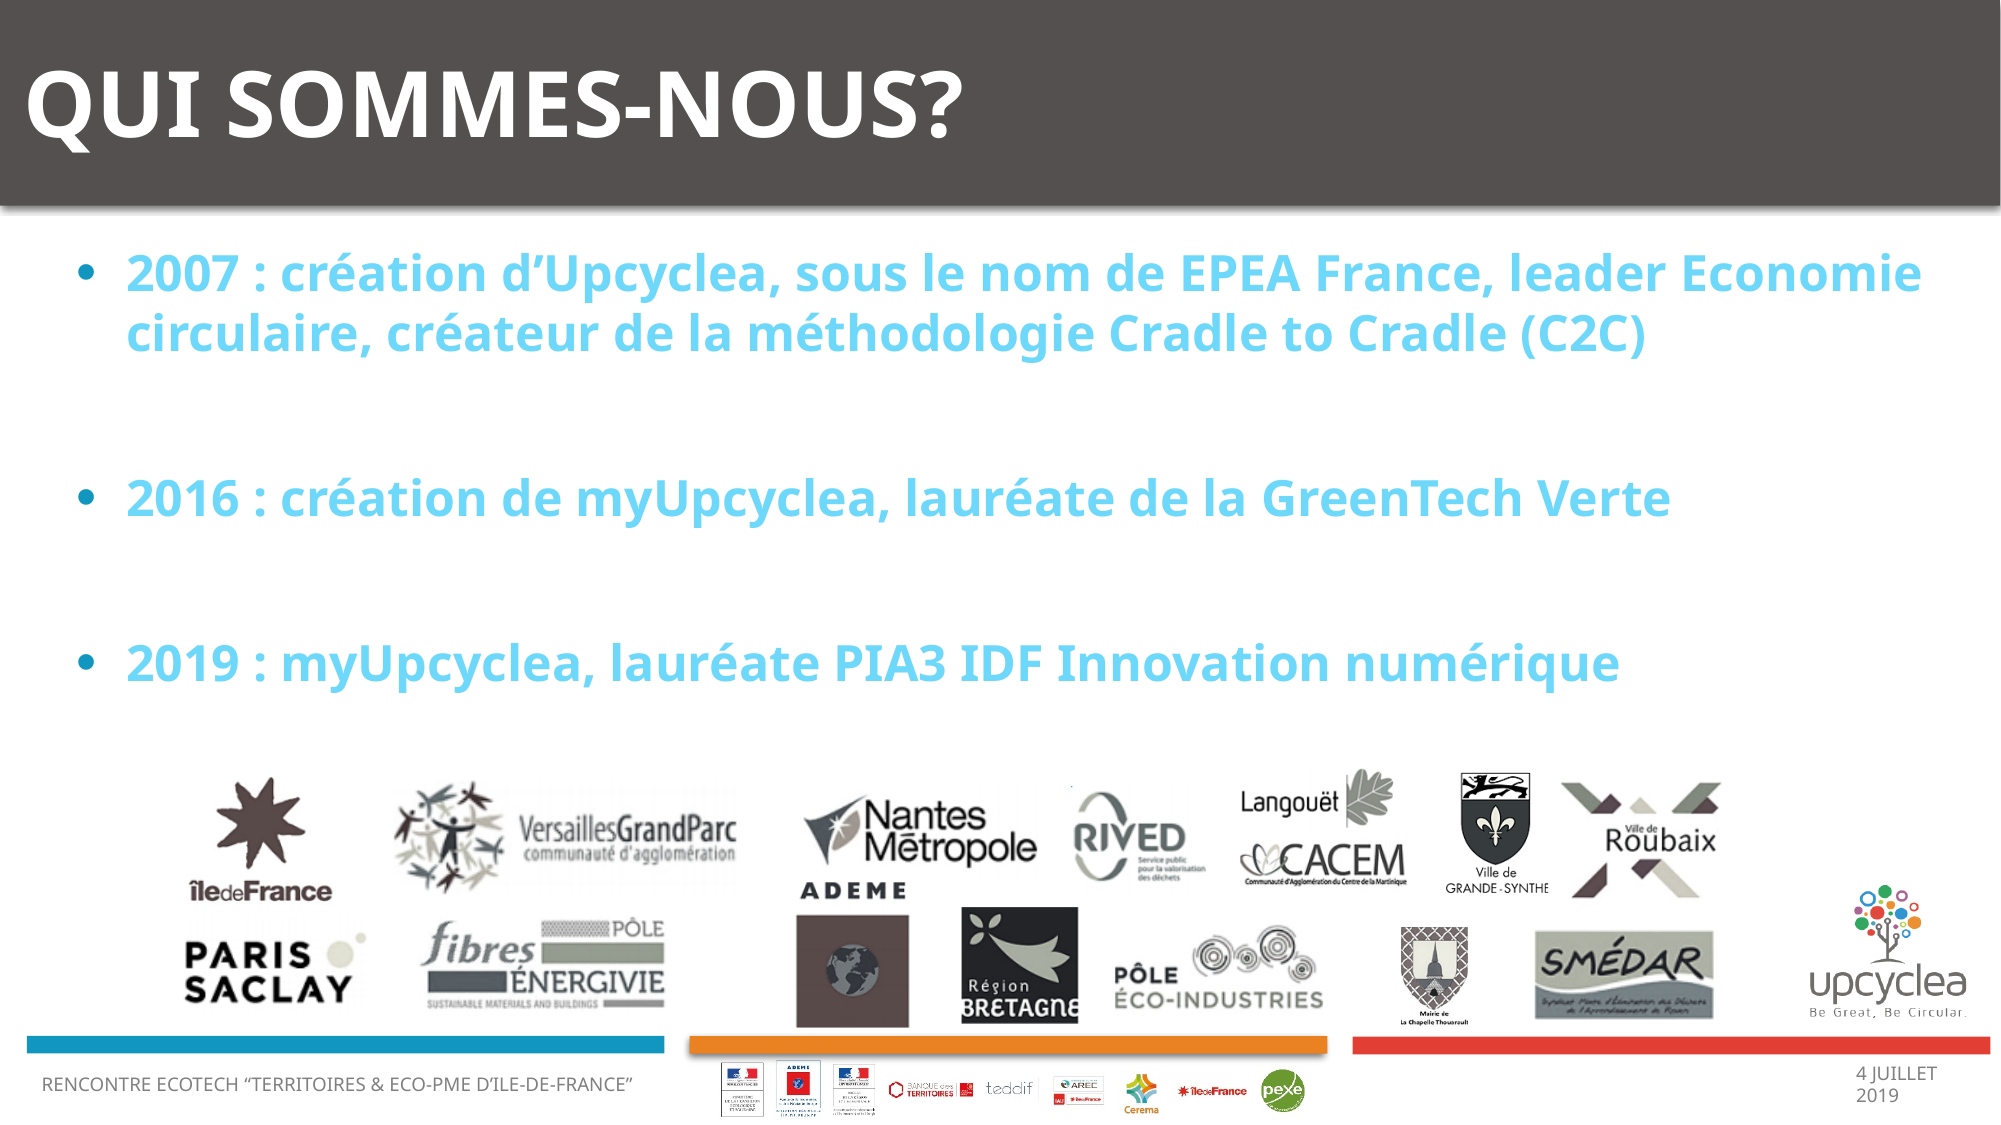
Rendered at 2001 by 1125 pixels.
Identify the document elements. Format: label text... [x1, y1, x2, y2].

picture [789, 785, 1044, 1033]
picture [1808, 884, 1969, 1019]
picture [1101, 924, 1333, 1023]
title QUI SOMMES-NOUS? [9, 10, 1985, 192]
picture [955, 785, 1214, 1033]
picture [1526, 921, 1724, 1029]
picture [1235, 764, 1416, 894]
footer Rencontre ecotech “territoires & eco-pme d’ile-de-france” [26, 1060, 686, 1108]
picture [1395, 924, 1476, 1032]
list 2007 : création d’Upcyclea, sous le nom de EPEA France, leader Economie circulaire, créateur de la méthodologie Cradle to Cradle (C2C) 2016 : création de myUpcyclea, lauréate de la GreenTech Verte 2019 : myUpcyclea, lauréate PIA3 IDF Innovation numérique [61, 234, 2000, 966]
picture [712, 1054, 1305, 1125]
picture [1433, 758, 1725, 905]
text_box 4 juillet 2019 [1840, 1060, 2000, 1108]
picture [177, 775, 337, 911]
picture [389, 777, 751, 896]
picture [171, 915, 677, 1013]
